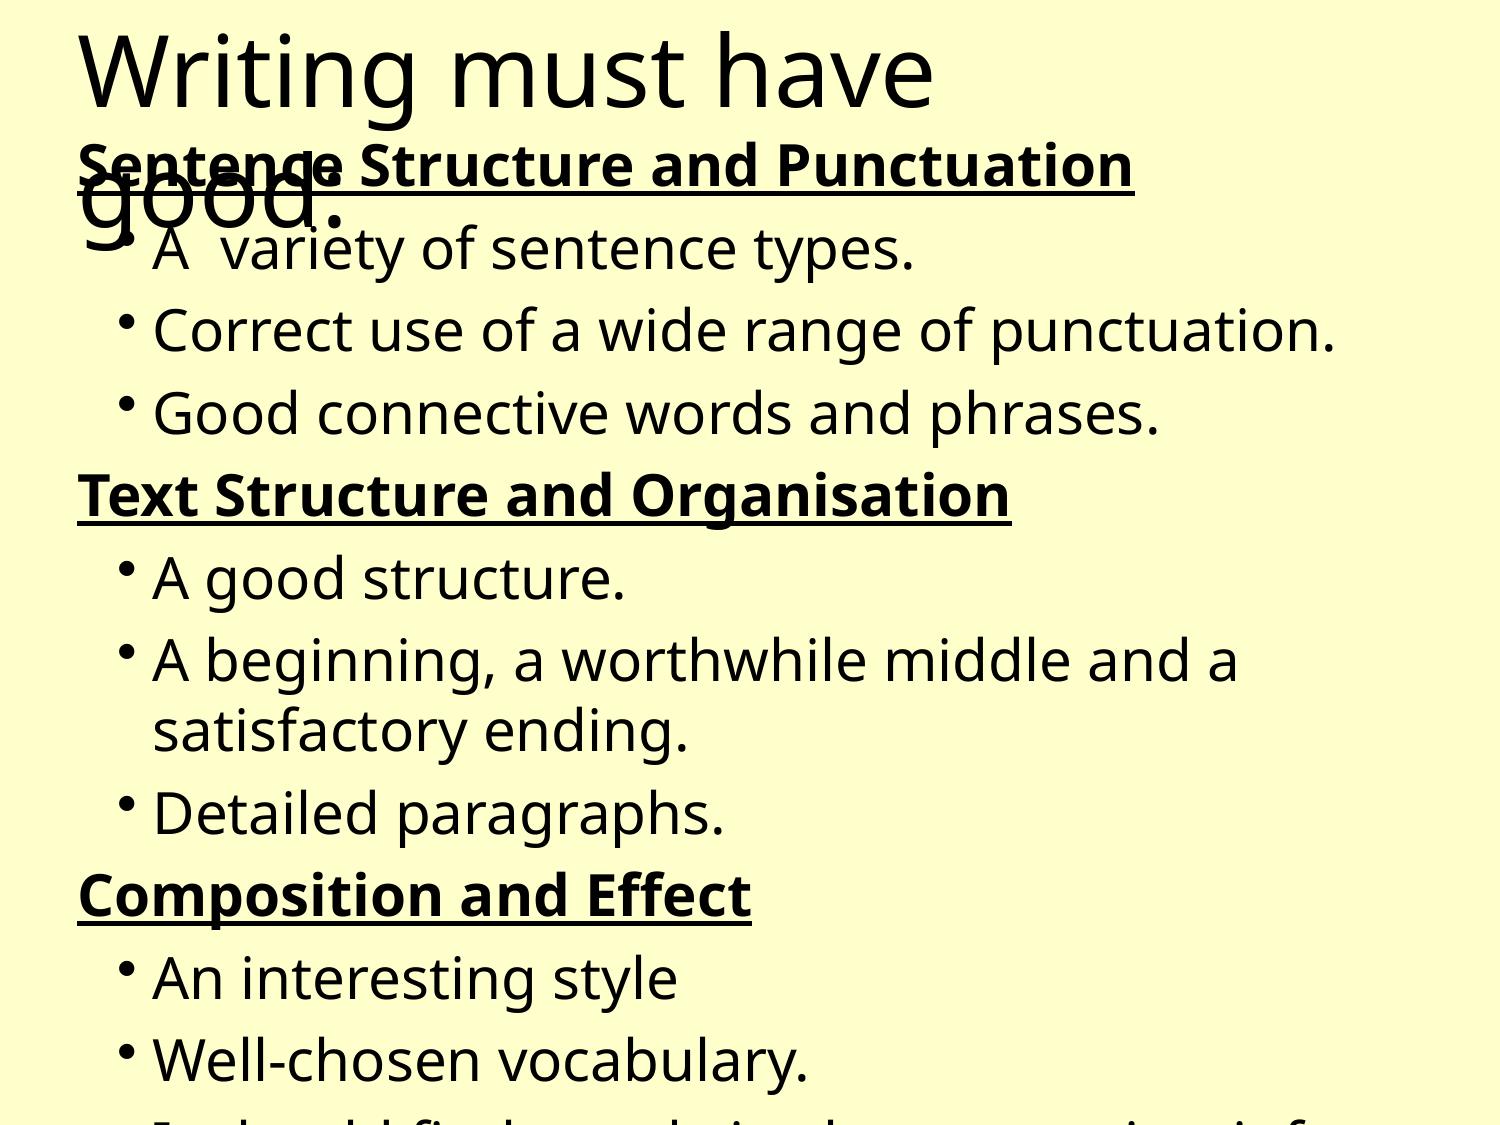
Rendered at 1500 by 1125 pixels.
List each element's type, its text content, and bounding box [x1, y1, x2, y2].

text_box Sentence Structure and Punctuation A variety of sentence types. Correct use of a wide range of punctuation. Good connective words and phrases. Text Structure and Organisation A good structure. A beginning, a worthwhile middle and a satisfactory ending. Detailed paragraphs. Composition and Effect An interesting style Well-chosen vocabulary. It should fit the task, i.e. be persuasive, inform or explain etc. [62, 121, 1469, 1125]
text_box Writing must have good: [62, 0, 1211, 255]
